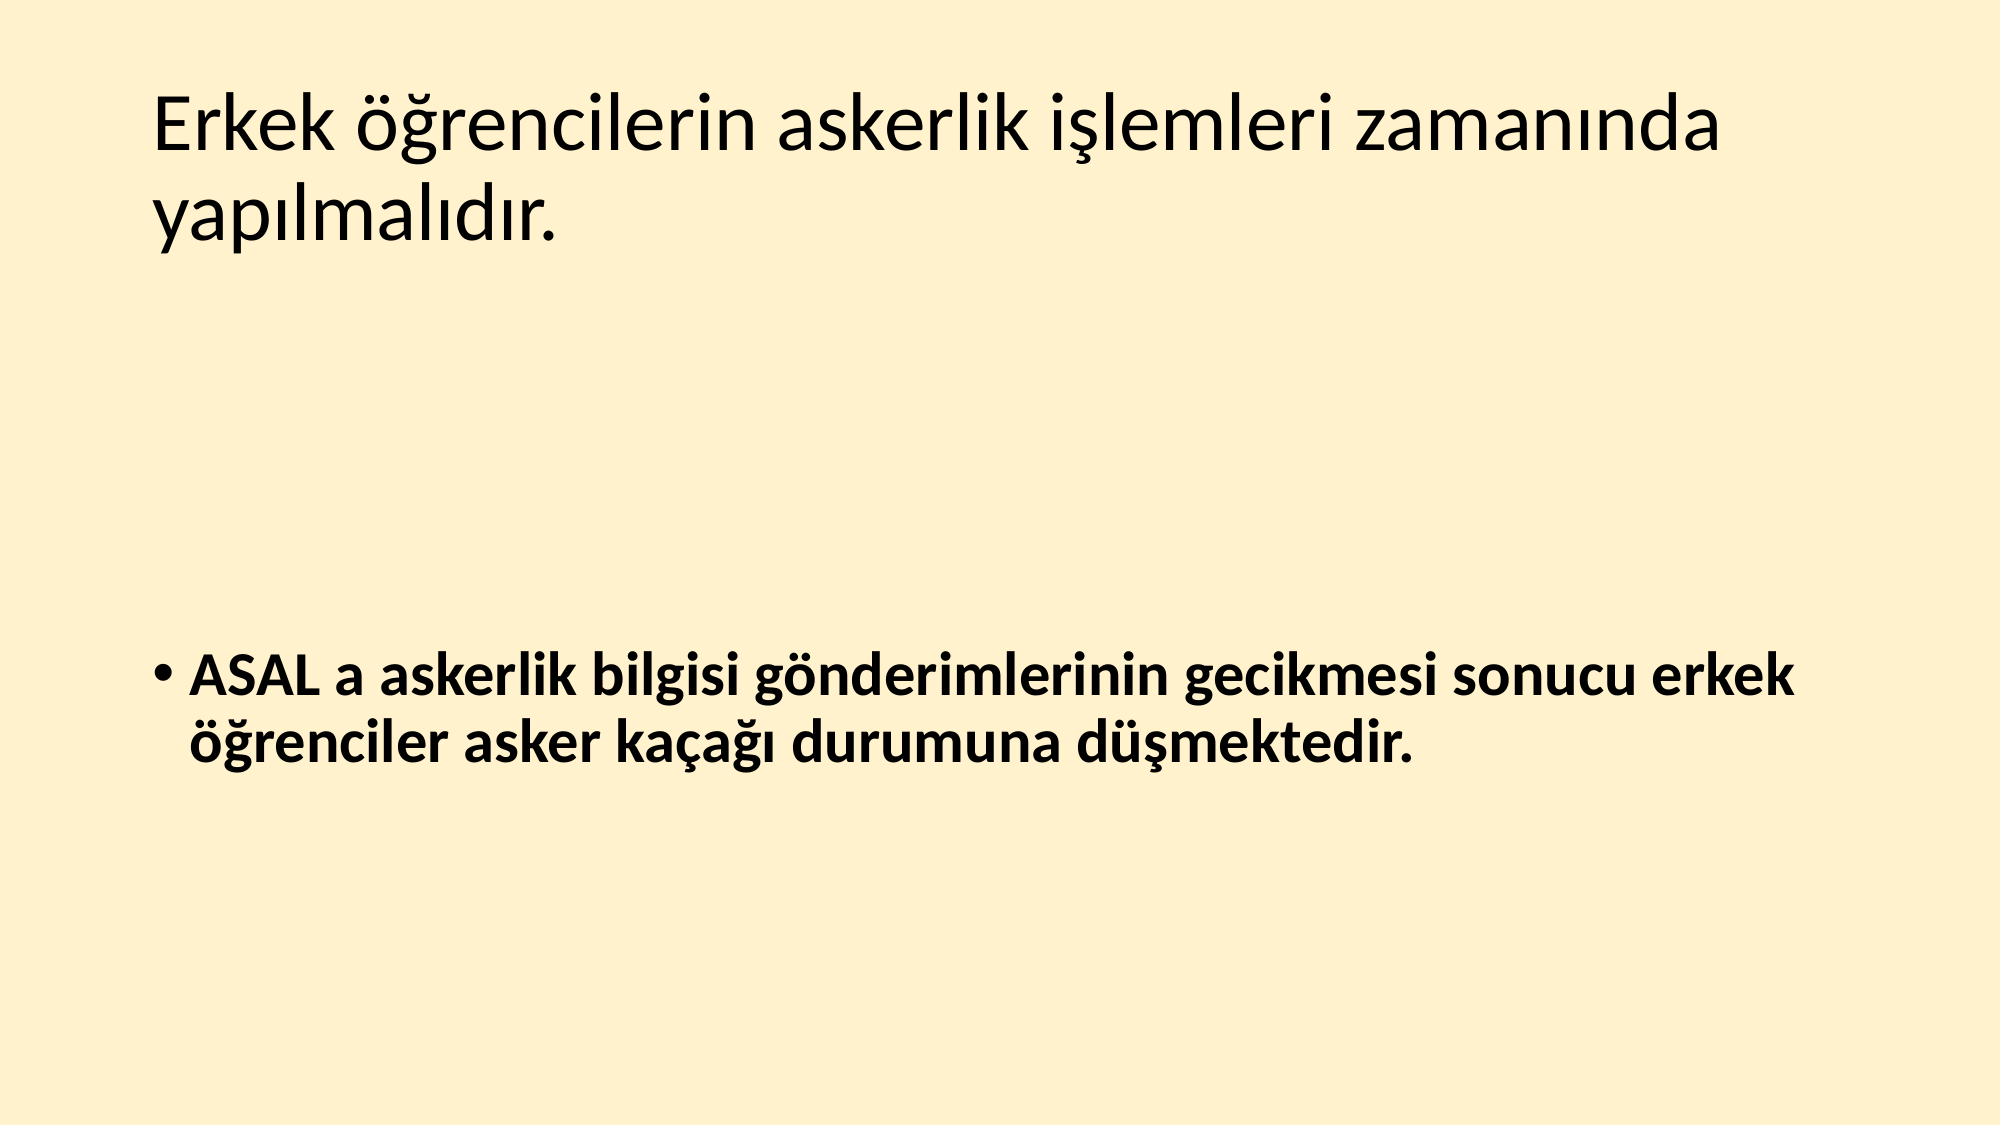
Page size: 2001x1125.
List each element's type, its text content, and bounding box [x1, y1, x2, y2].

list ASAL a askerlik bilgisi gönderimlerinin gecikmesi sonucu erkek öğrenciler asker kaçağı durumuna düşmektedir. [137, 634, 1863, 1014]
title Erkek öğrencilerin askerlik işlemleri zamanında yapılmalıdır. [137, 59, 1863, 278]
